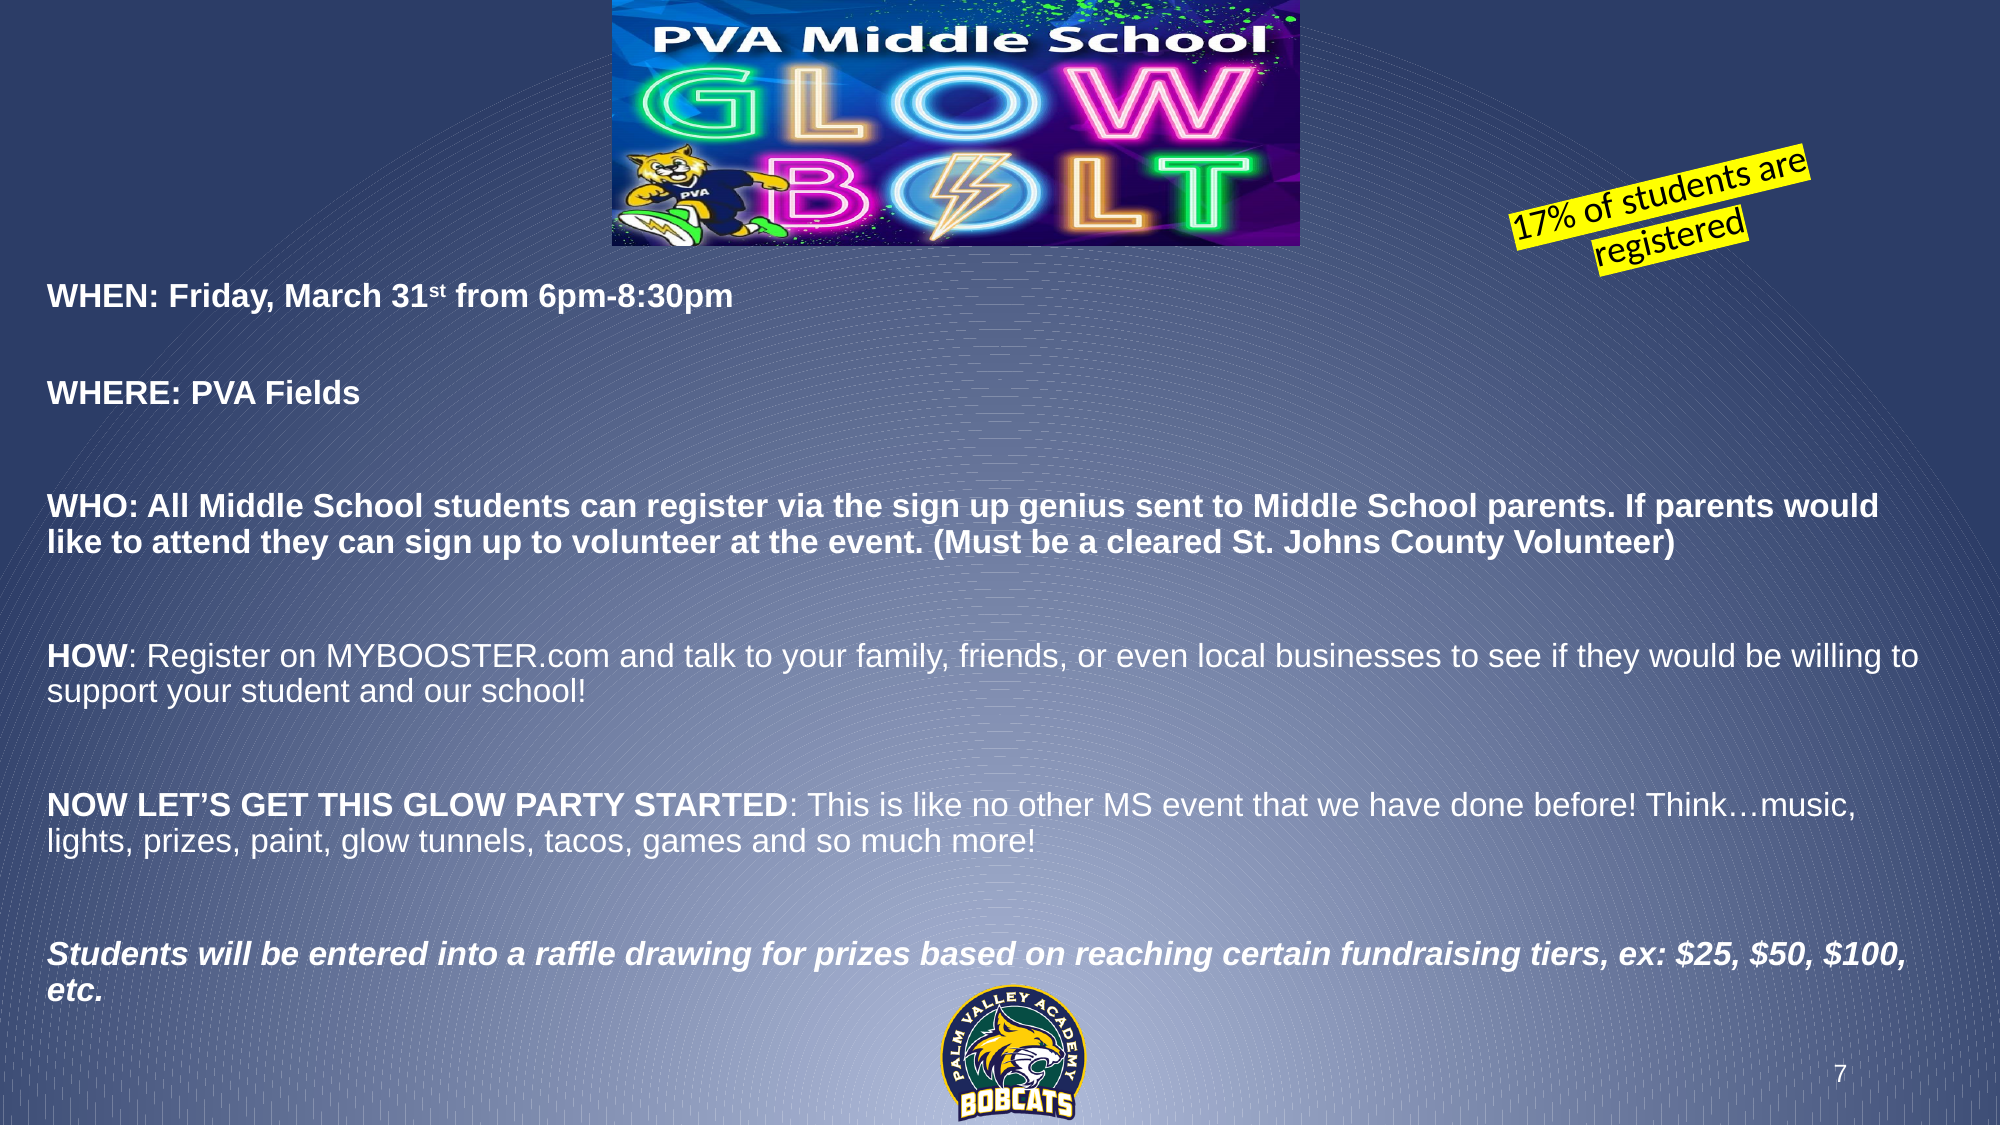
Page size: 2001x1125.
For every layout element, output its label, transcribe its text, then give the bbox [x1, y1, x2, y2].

text_box 17% of students are registered [1412, 103, 1915, 323]
picture [937, 986, 1089, 1125]
slide_number 7 [1412, 1042, 1863, 1103]
list WHEN: Friday, March 31st from 6pm-8:30pm WHERE: PVA Fields WHO: All Middle School students can register via the sign up genius sent to Middle School parents. If parents would like to attend they can sign up to volunteer at the event. (Must be a cleared St. Johns County Volunteer) HOW: Register on MYBOOSTER.com and talk to your family, friends, or even local businesses to see if they would be willing to support your student and our school! NOW LET’S GET THIS GLOW PARTY STARTED: This is like no other MS event that we have done before! Think…music, lights, prizes, paint, glow tunnels, tacos, games and so much more! Students will be entered into a raffle drawing for prizes based on reaching certain fundraising tiers, ex: $25, $50, $100, etc. [31, 271, 1955, 986]
picture [612, 0, 1300, 246]
